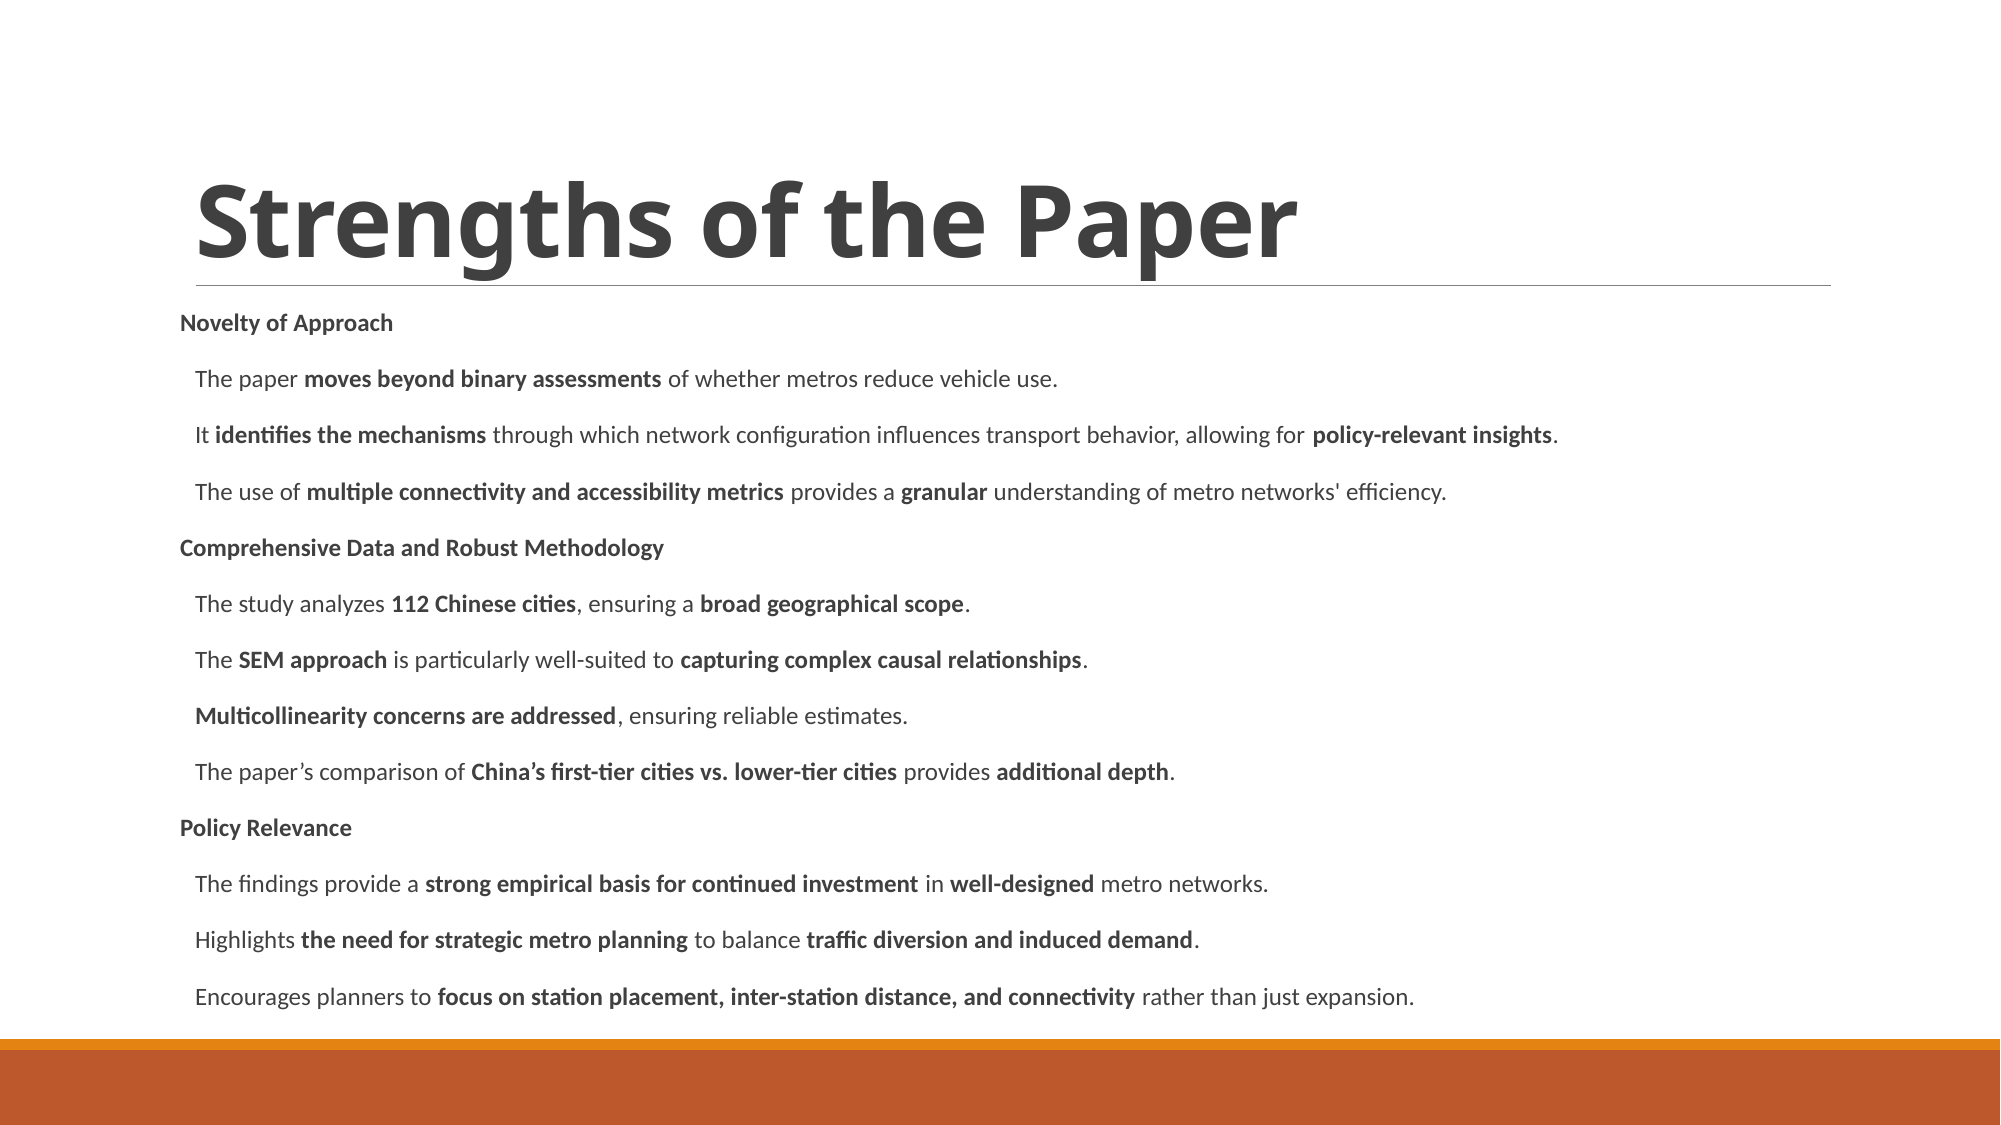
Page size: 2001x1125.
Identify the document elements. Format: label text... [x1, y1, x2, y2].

title Strengths of the Paper [180, 47, 1830, 285]
list Novelty of Approach The paper moves beyond binary assessments of whether metros reduce vehicle use. It identifies the mechanisms through which network configuration influences transport behavior, allowing for policy-relevant insights. The use of multiple connectivity and accessibility metrics provides a granular understanding of metro networks' efficiency. Comprehensive Data and Robust Methodology The study analyzes 112 Chinese cities, ensuring a broad geographical scope. The SEM approach is particularly well-suited to capturing complex causal relationships. Multicollinearity concerns are addressed, ensuring reliable estimates. The paper’s comparison of China’s first-tier cities vs. lower-tier cities provides additional depth. Policy Relevance The findings provide a strong empirical basis for continued investment in well-designed metro networks. Highlights the need for strategic metro planning to balance traffic diversion and induced demand. Encourages planners to focus on station placement, inter-station distance, and connectivity rather than just expansion. [180, 302, 1830, 963]
